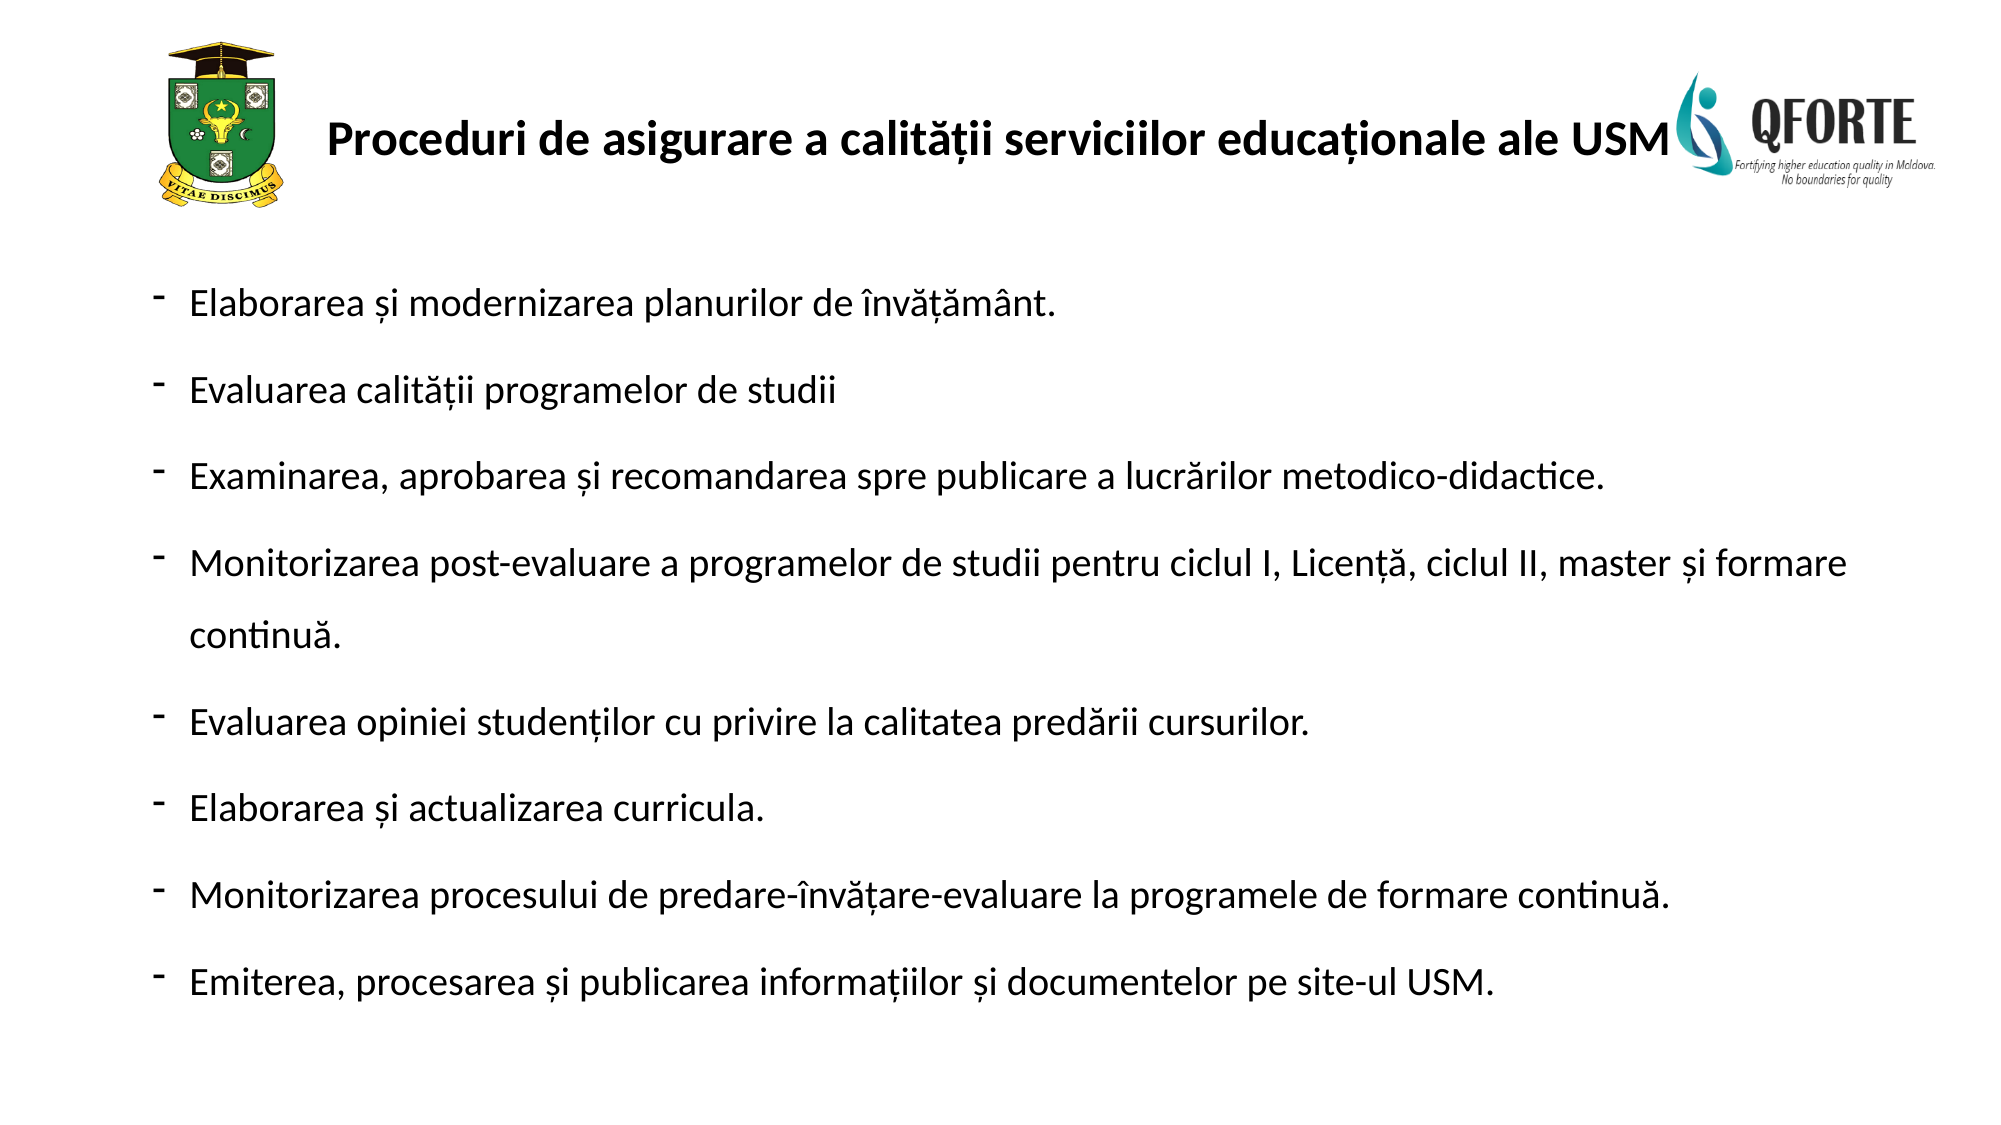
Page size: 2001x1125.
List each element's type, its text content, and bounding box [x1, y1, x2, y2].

title Proceduri de asigurare a calității serviciilor educaționale ale USM [306, 59, 1863, 220]
picture [1668, 59, 1948, 205]
list Elaborarea și modernizarea planurilor de învățământ. Evaluarea calității programelor de studii Examinarea, aprobarea și recomandarea spre publicare a lucrărilor metodico-didactice. Monitorizarea post-evaluare a programelor de studii pentru ciclul I, Licență, ciclul II, master și formare continuă. Evaluarea opiniei studenților cu privire la calitatea predării cursurilor. Elaborarea și actualizarea curricula. Monitorizarea procesului de predare-învățare-evaluare la programele de formare continuă. Emiterea, procesarea și publicarea informațiilor și documentelor pe site-ul USM. [137, 244, 1863, 1014]
picture [137, 34, 306, 220]
